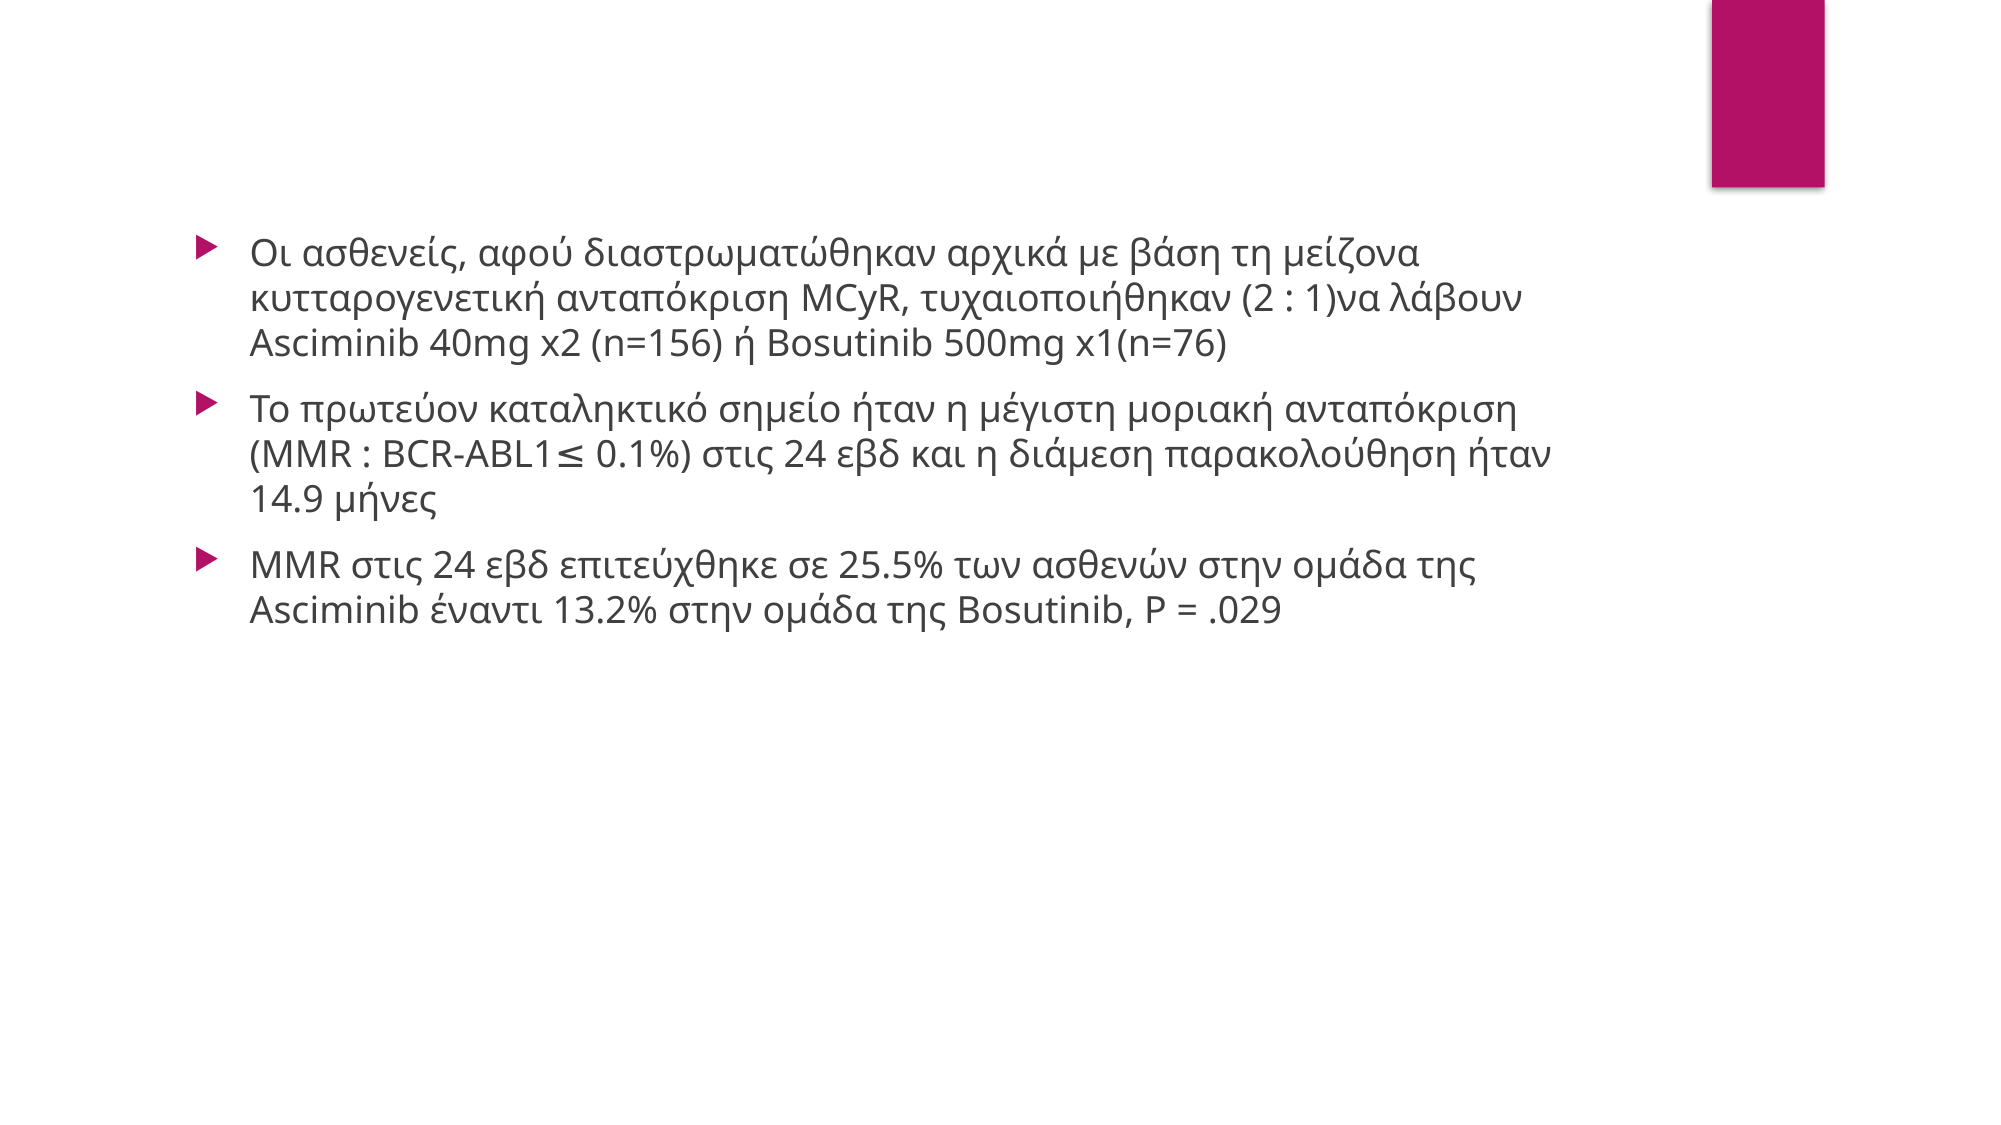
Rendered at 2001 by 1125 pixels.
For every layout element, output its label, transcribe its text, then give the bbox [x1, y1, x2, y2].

text_box Οι ασθενείς, αφού διαστρωματώθηκαν αρχικά με βάση τη μείζονα κυτταρογενετική ανταπόκριση MCyR, τυχαιοποιήθηκαν (2 : 1)να λάβουν Asciminib 40mg x2 (n=156) ή Bosutinib 500mg x1(n=76) Το πρωτεύον καταληκτικό σημείο ήταν η μέγιστη μοριακή ανταπόκριση (MMR : BCR-ABL1≤ 0.1%) στις 24 εβδ και η διάμεση παρακολούθηση ήταν 14.9 μήνες MMR στις 24 εβδ επιτεύχθηκε σε 25.5% των ασθενών στην ομάδα της Asciminib έναντι 13.2% στην ομάδα της Bosutinib, Ρ = .029 [178, 221, 1577, 840]
